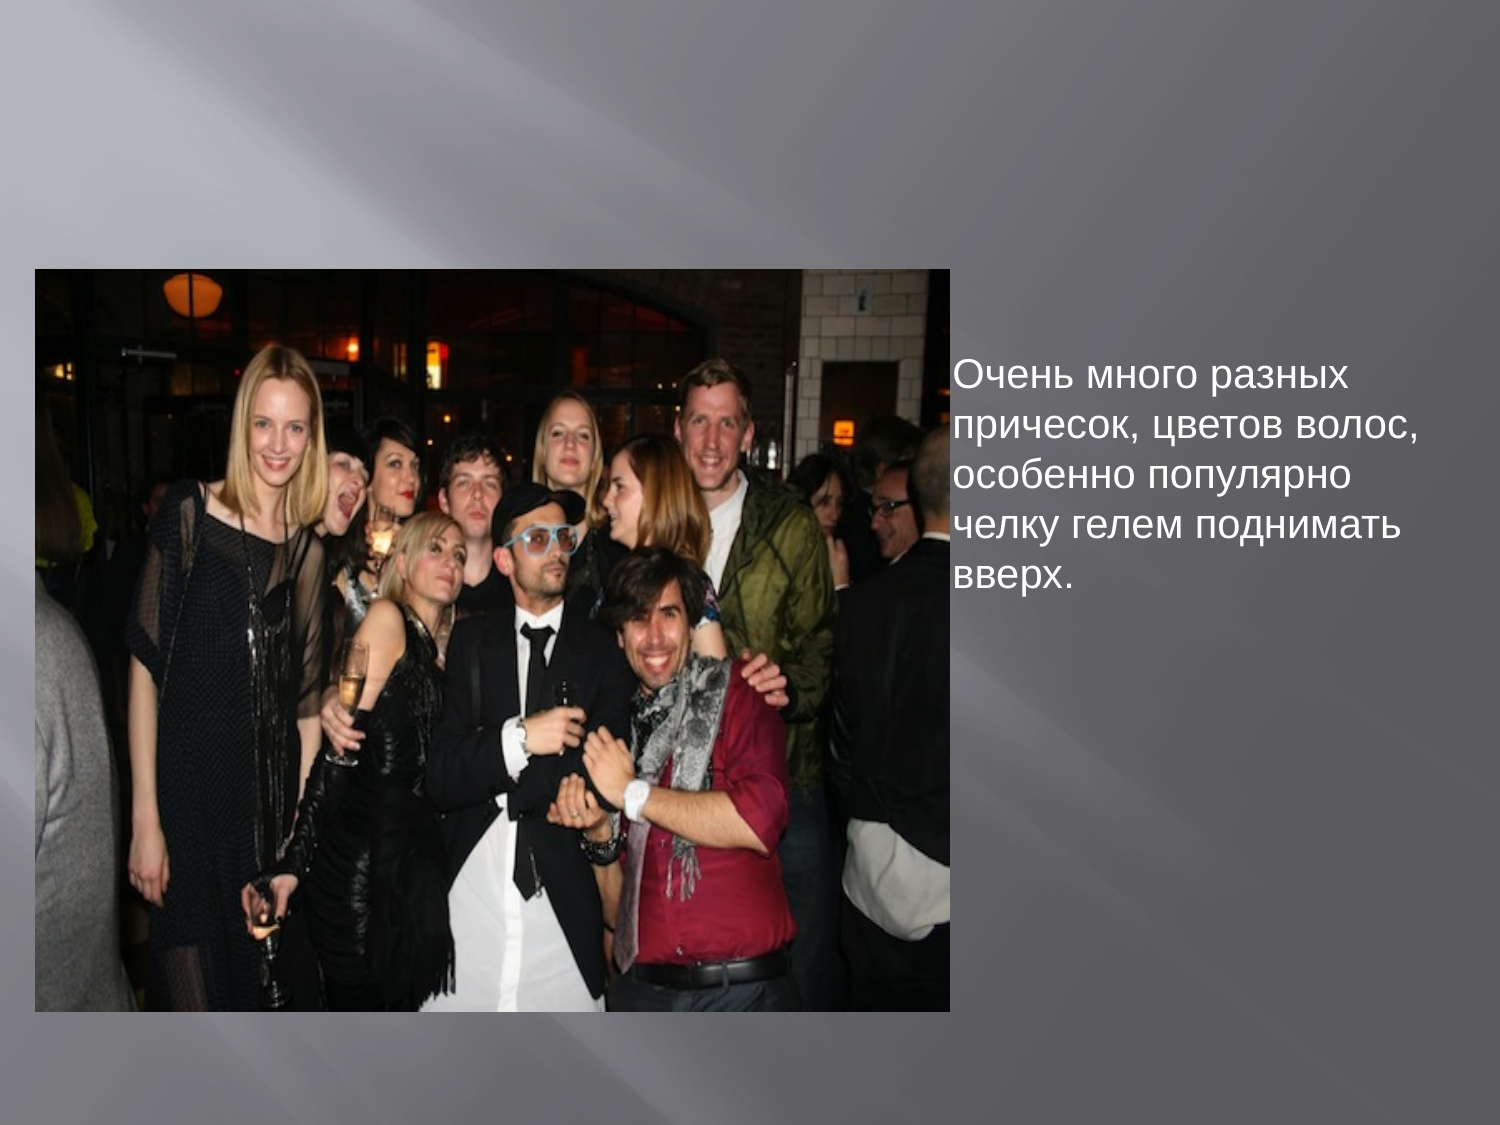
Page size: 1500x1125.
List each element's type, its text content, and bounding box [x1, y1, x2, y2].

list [34, 269, 950, 1013]
text_box Очень много разных причесок, цветов волос, особенно популярно челку гелем поднимать вверх. [992, 339, 1465, 605]
